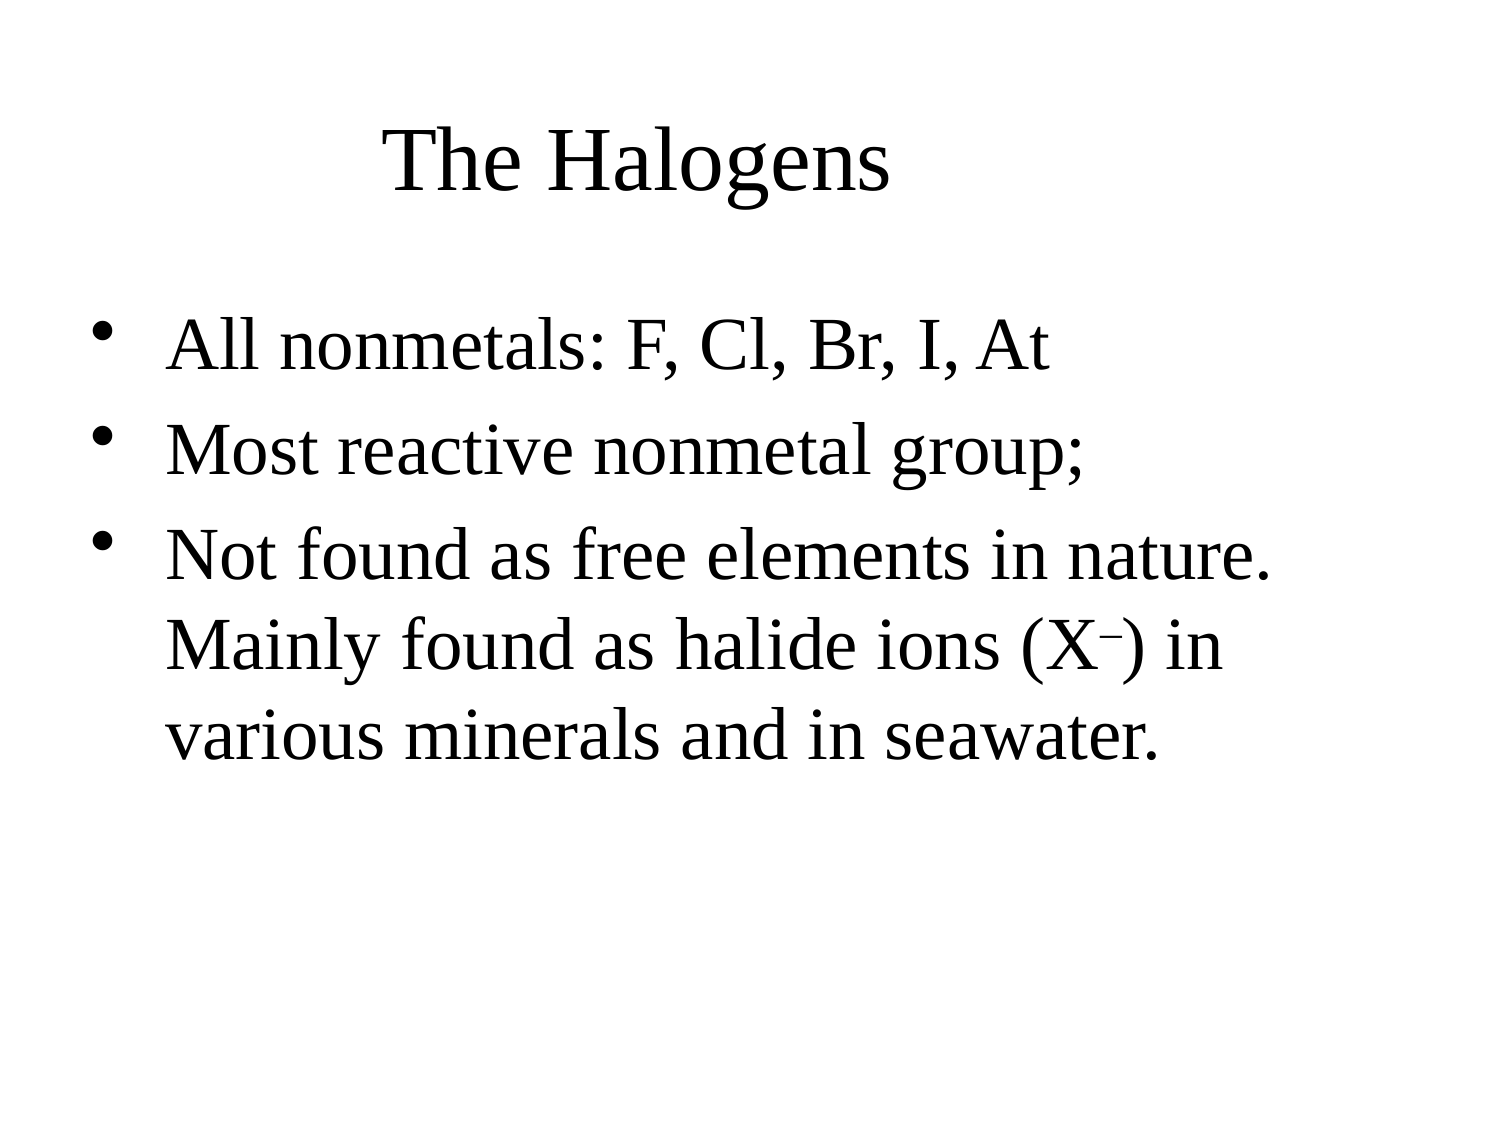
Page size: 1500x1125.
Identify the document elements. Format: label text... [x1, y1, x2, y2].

title The Halogens [75, 75, 1200, 233]
list All nonmetals: F, Cl, Br, I, At Most reactive nonmetal group; Not found as free elements in nature. Mainly found as halide ions (X–) in various minerals and in seawater. [75, 537, 1425, 950]
list All nonmetals: F, Cl, Br, I, At Most reactive nonmetal group; Not found as free elements in nature. Mainly found as halide ions (X–) in various minerals and in seawater. [75, 287, 1425, 536]
